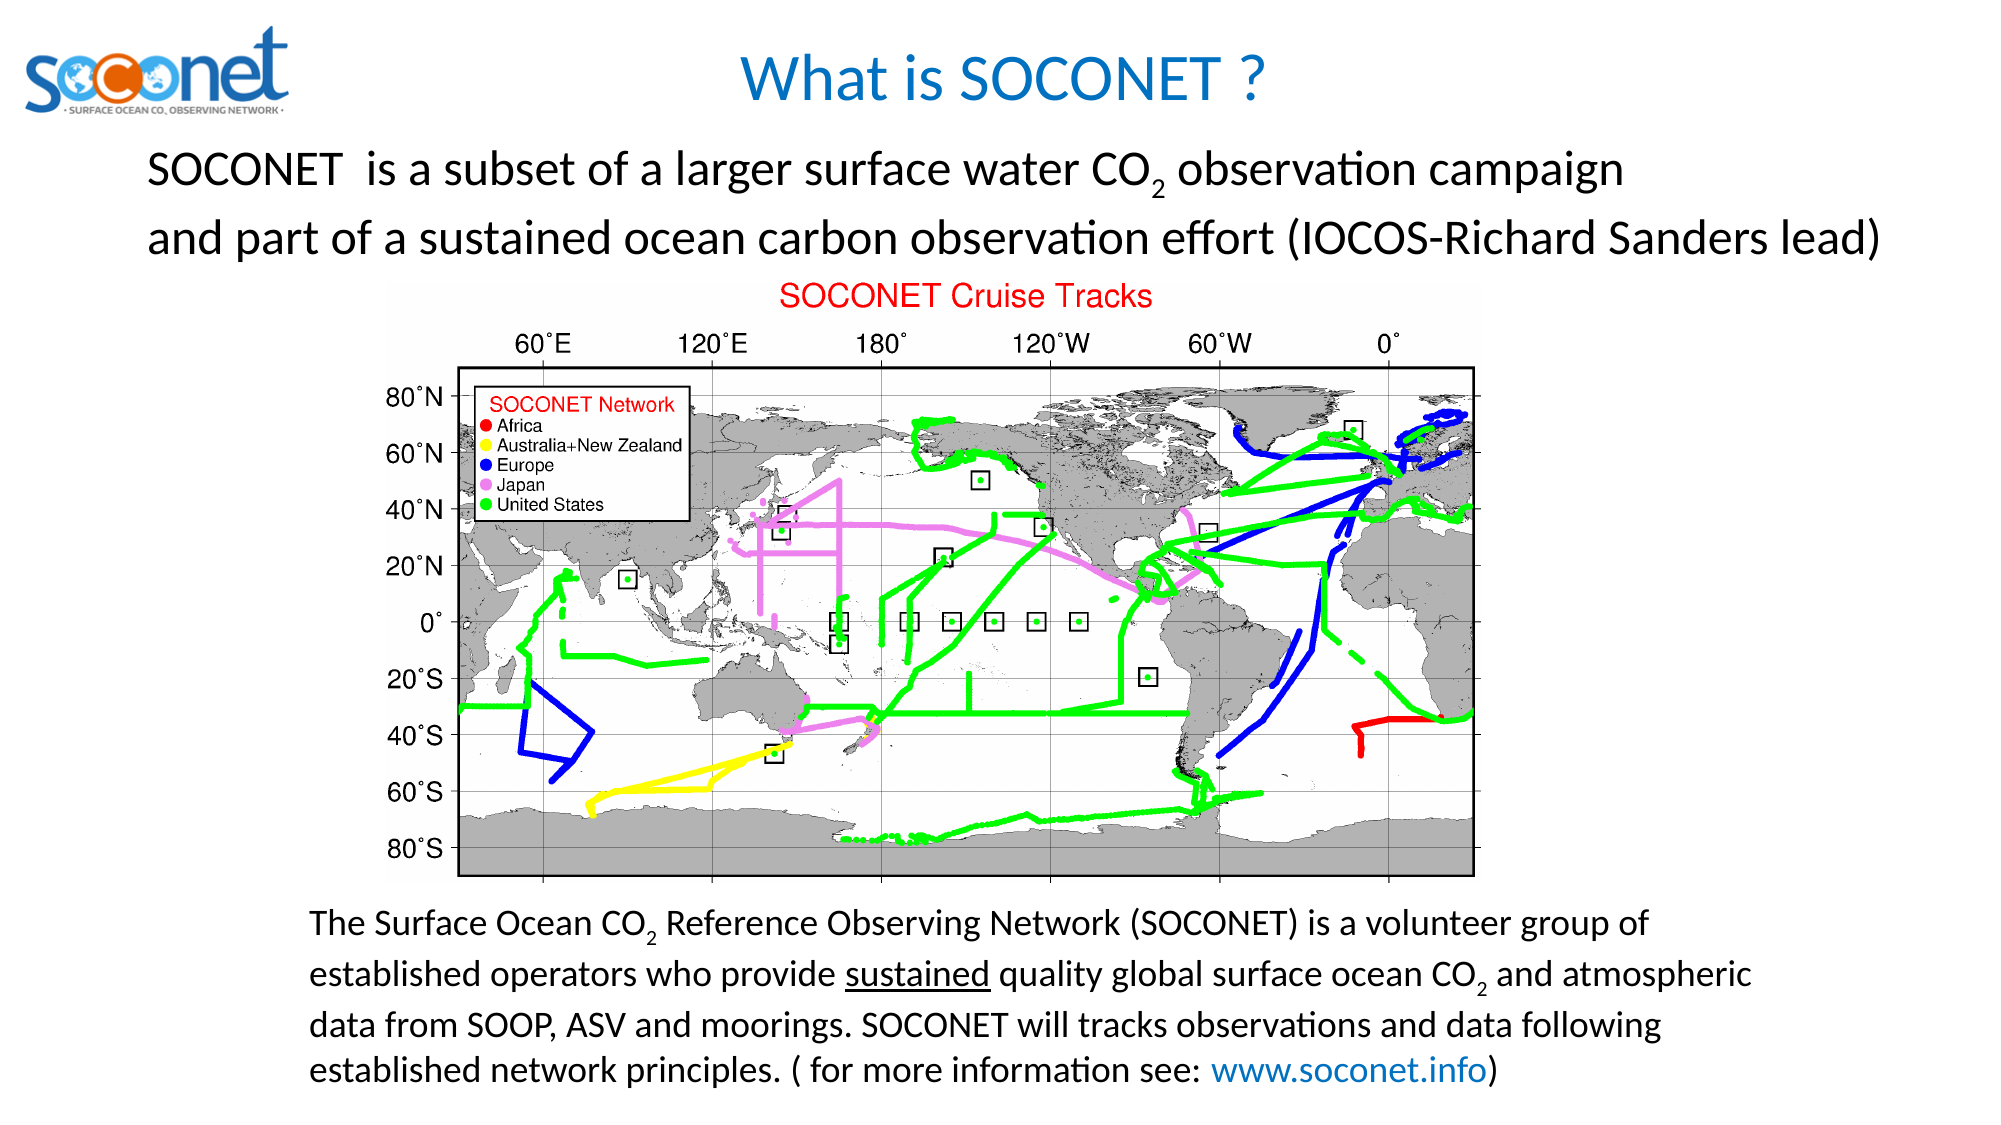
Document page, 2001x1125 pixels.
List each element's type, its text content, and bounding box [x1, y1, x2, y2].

text_box What is SOCONET ? [726, 26, 1299, 122]
text_box The Surface Ocean CO2 Reference Observing Network (SOCONET) is a volunteer group of established operators who provide sustained quality global surface ocean CO2 and atmospheric data from SOOP, ASV and moorings. SOCONET will tracks observations and data following established network principles. ( for more information see: www.soconet.info) [294, 890, 1812, 1098]
picture [23, 24, 292, 115]
picture [386, 282, 1481, 883]
text_box SOCONET is a subset of a larger surface water CO2 observation campaign and part of a sustained ocean carbon observation effort (IOCOS-Richard Sanders lead) [132, 128, 1909, 272]
